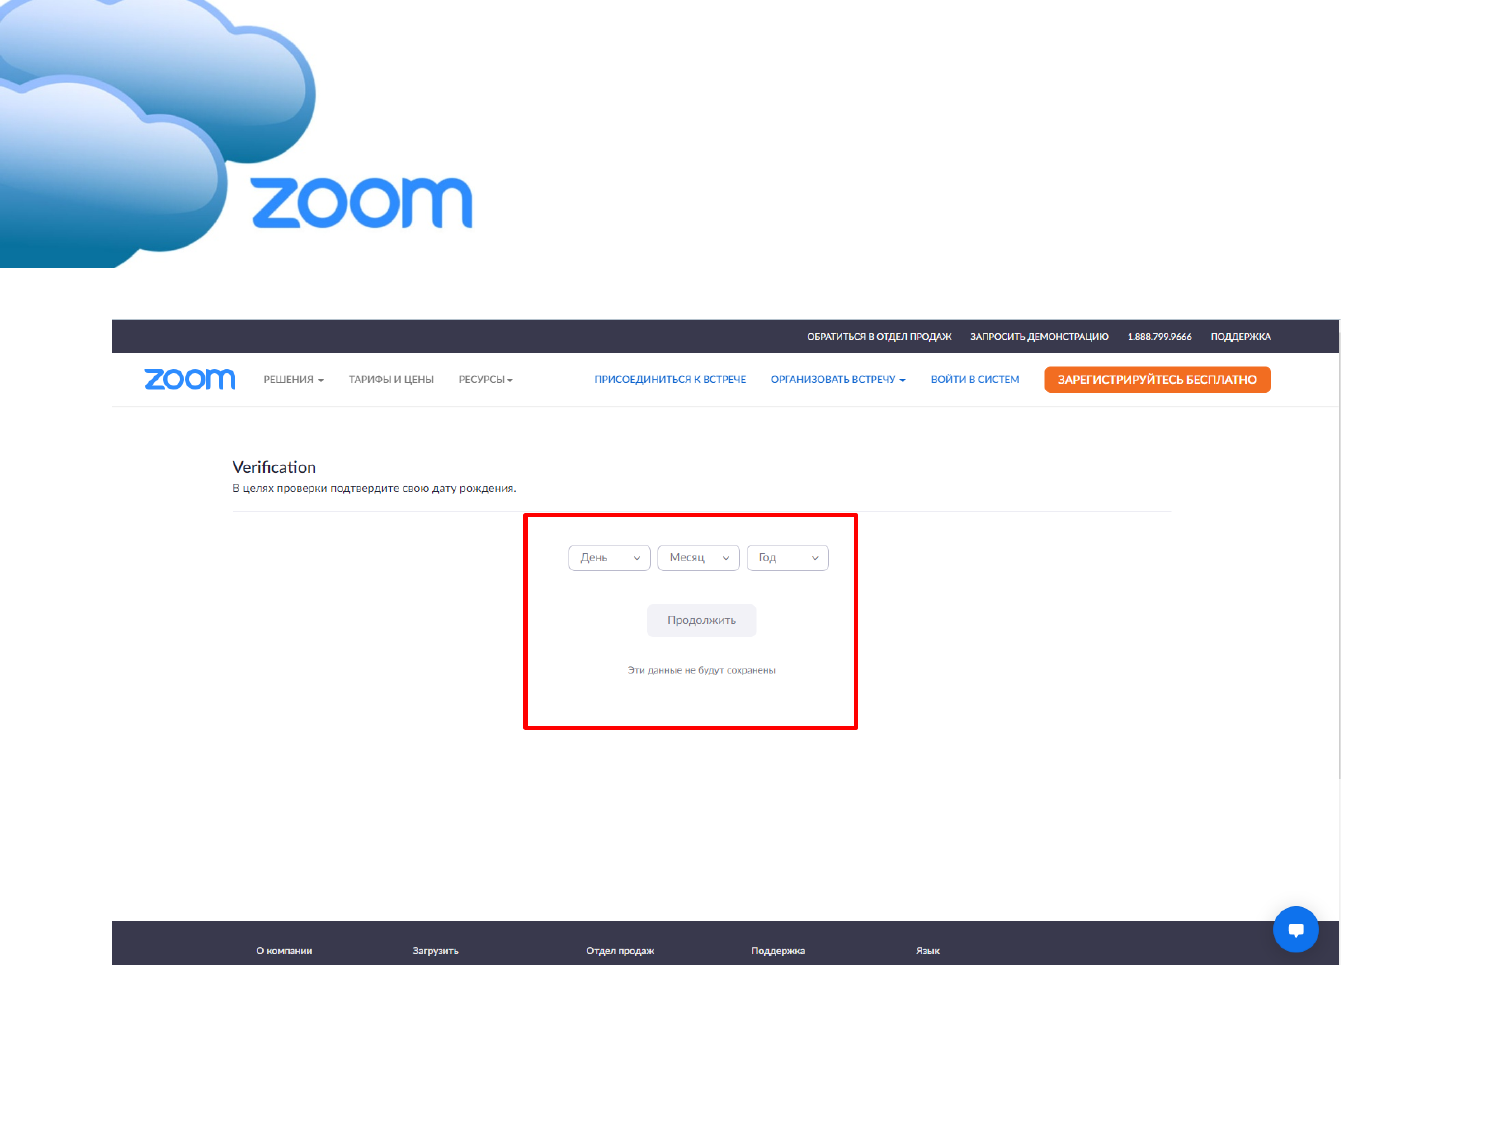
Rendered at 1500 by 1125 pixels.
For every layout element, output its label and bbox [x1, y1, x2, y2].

list [111, 314, 1341, 965]
picture [0, 0, 476, 268]
